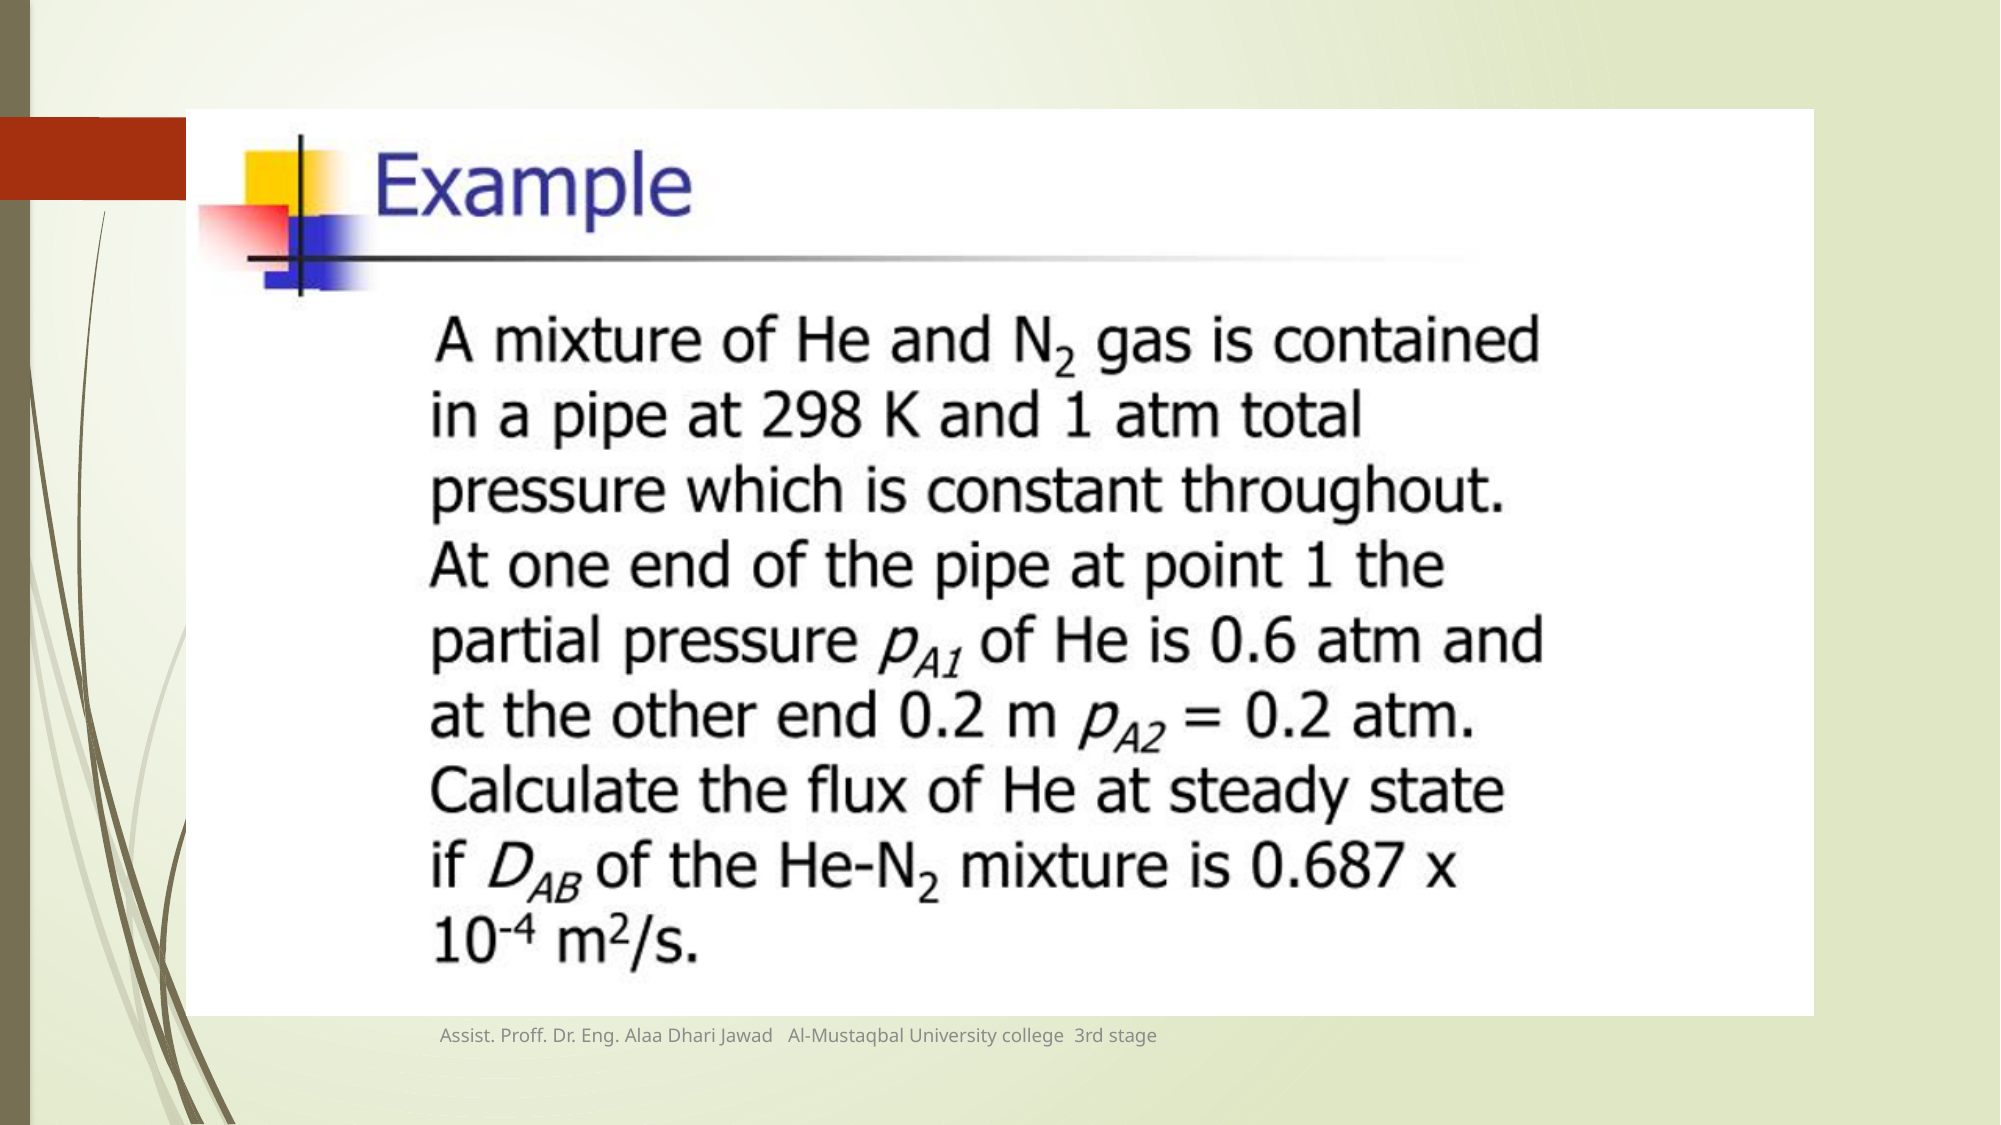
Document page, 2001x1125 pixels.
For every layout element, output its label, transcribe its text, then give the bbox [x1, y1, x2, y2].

picture [186, 108, 1814, 1016]
footer Assist. Proff. Dr. Eng. Alaa Dhari Jawad Al-Mustaqbal University college 3rd stage [424, 1023, 1675, 1067]
